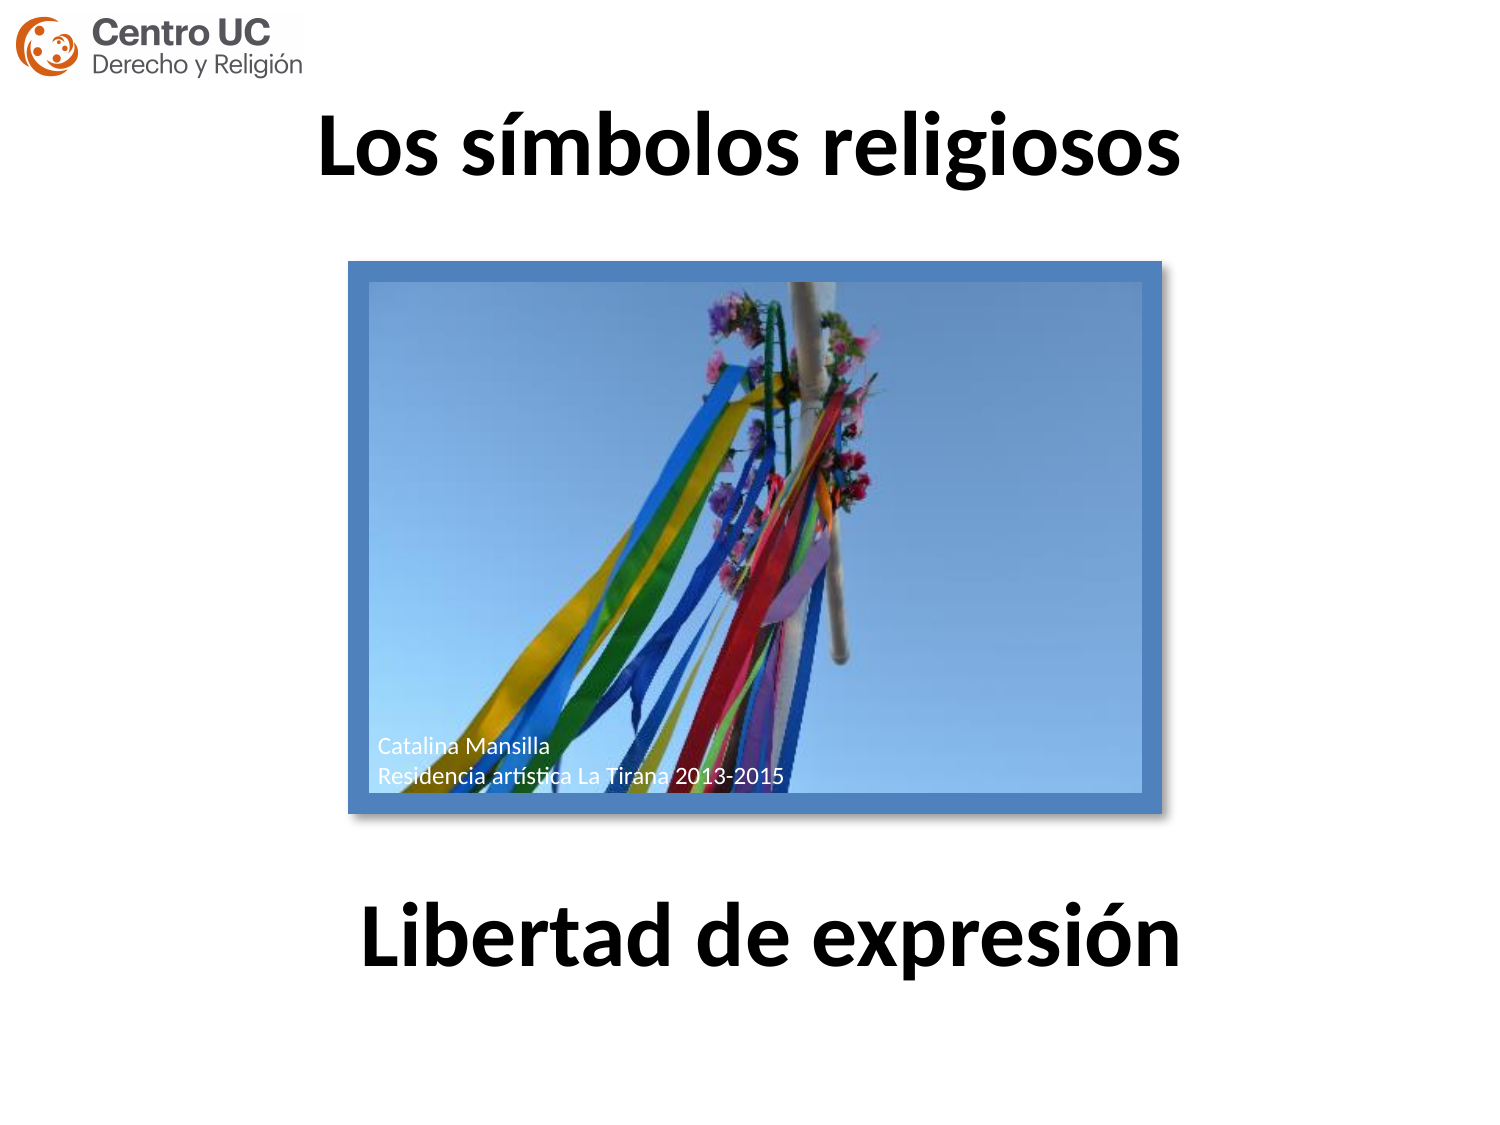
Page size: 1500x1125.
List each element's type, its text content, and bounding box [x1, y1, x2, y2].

text_box Libertad de expresión [345, 867, 1199, 993]
picture [368, 281, 1142, 794]
picture [15, 12, 303, 79]
title Los símbolos religiosos [75, 45, 1425, 233]
